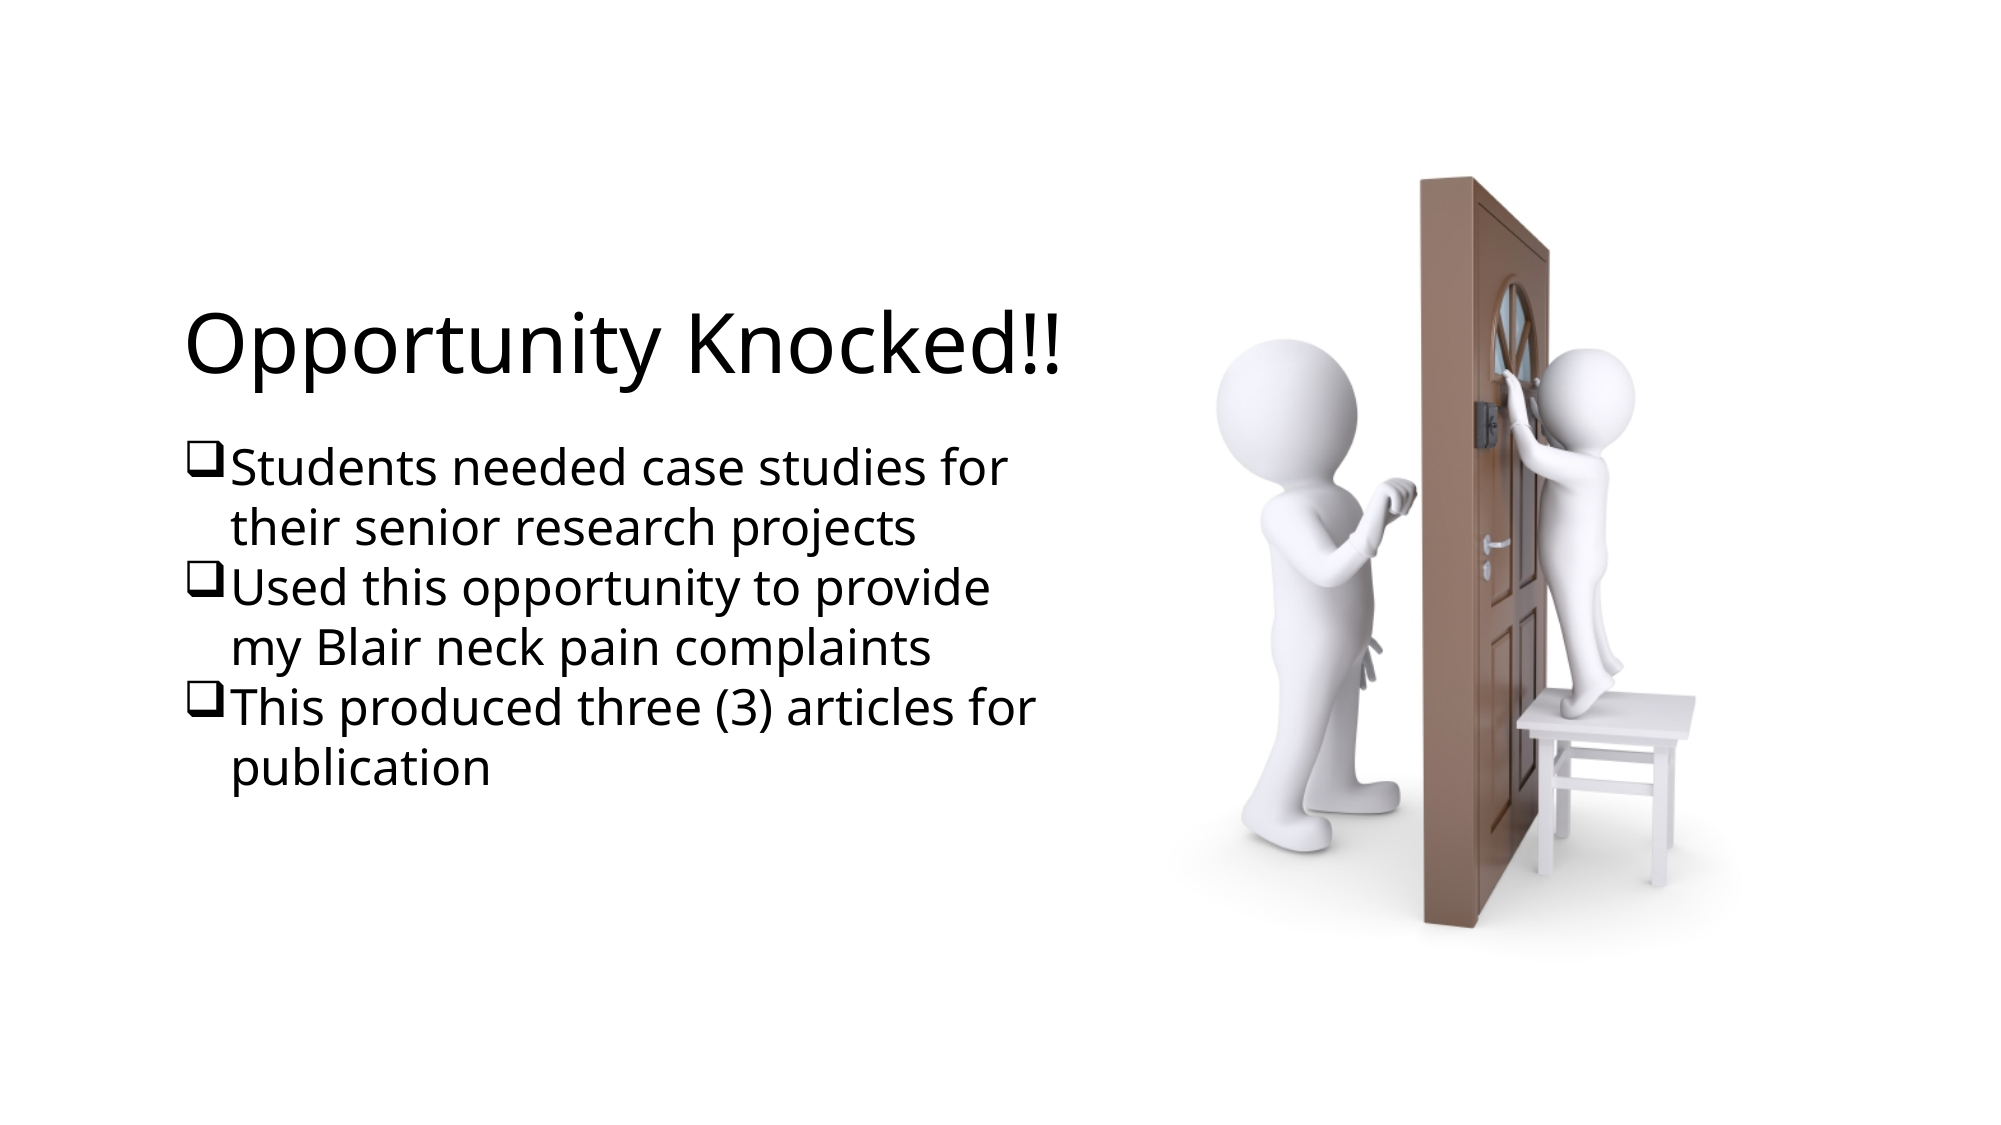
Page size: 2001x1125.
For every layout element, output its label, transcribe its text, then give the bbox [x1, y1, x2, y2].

text_box Opportunity Knocked!! Students needed case studies for their senior research projects Used this opportunity to provide my Blair neck pain complaints This produced three (3) articles for publication [168, 282, 1036, 803]
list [1036, 109, 1920, 993]
